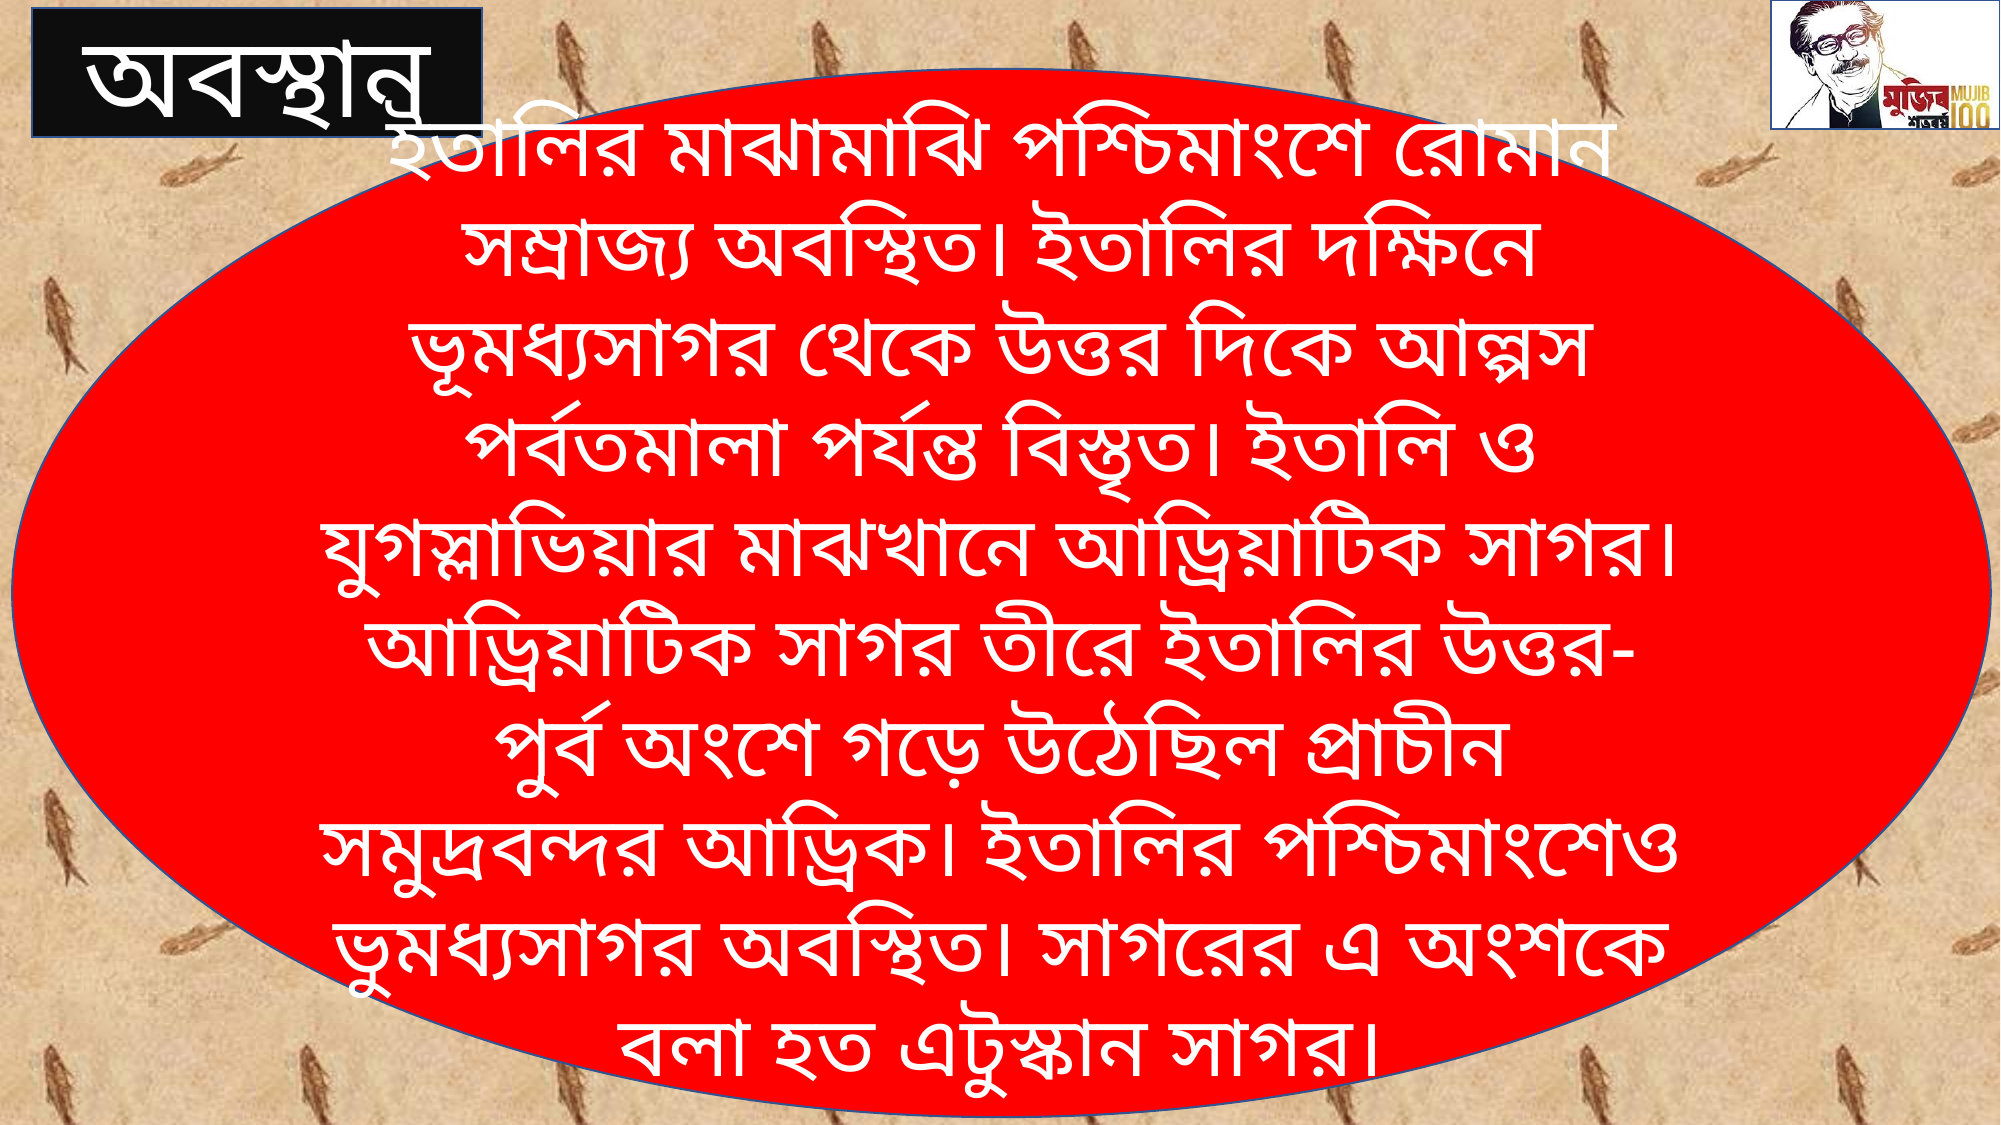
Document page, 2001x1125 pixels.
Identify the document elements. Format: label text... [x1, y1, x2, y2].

picture [0, 0, 2001, 1125]
text_box [1770, 0, 2000, 130]
text_box ইতালির মাঝামাঝি পশ্চিমাংশে রোমান সম্রাজ্য অবস্থিত। ইতালির দক্ষিনে ভূমধ্যসাগর থেকে উত্তর দিকে আল্পস পর্বতমালা পর্যন্ত বিস্তৃত। ইতালি ও যুগস্লাভিয়ার মাঝখানে আড্রিয়াটিক সাগর। আড্রিয়াটিক সাগর তীরে ইতালির উত্তর-পুর্ব অংশে গড়ে উঠেছিল প্রাচীন সমুদ্রবন্দর আড্রিক। ইতালির পশ্চিমাংশেও ভুমধ্যসাগর অবস্থিত। সাগরের এ অংশকে বলা হত এটুস্কান সাগর। [11, 67, 1992, 1119]
text_box অবস্থান [31, 7, 483, 138]
